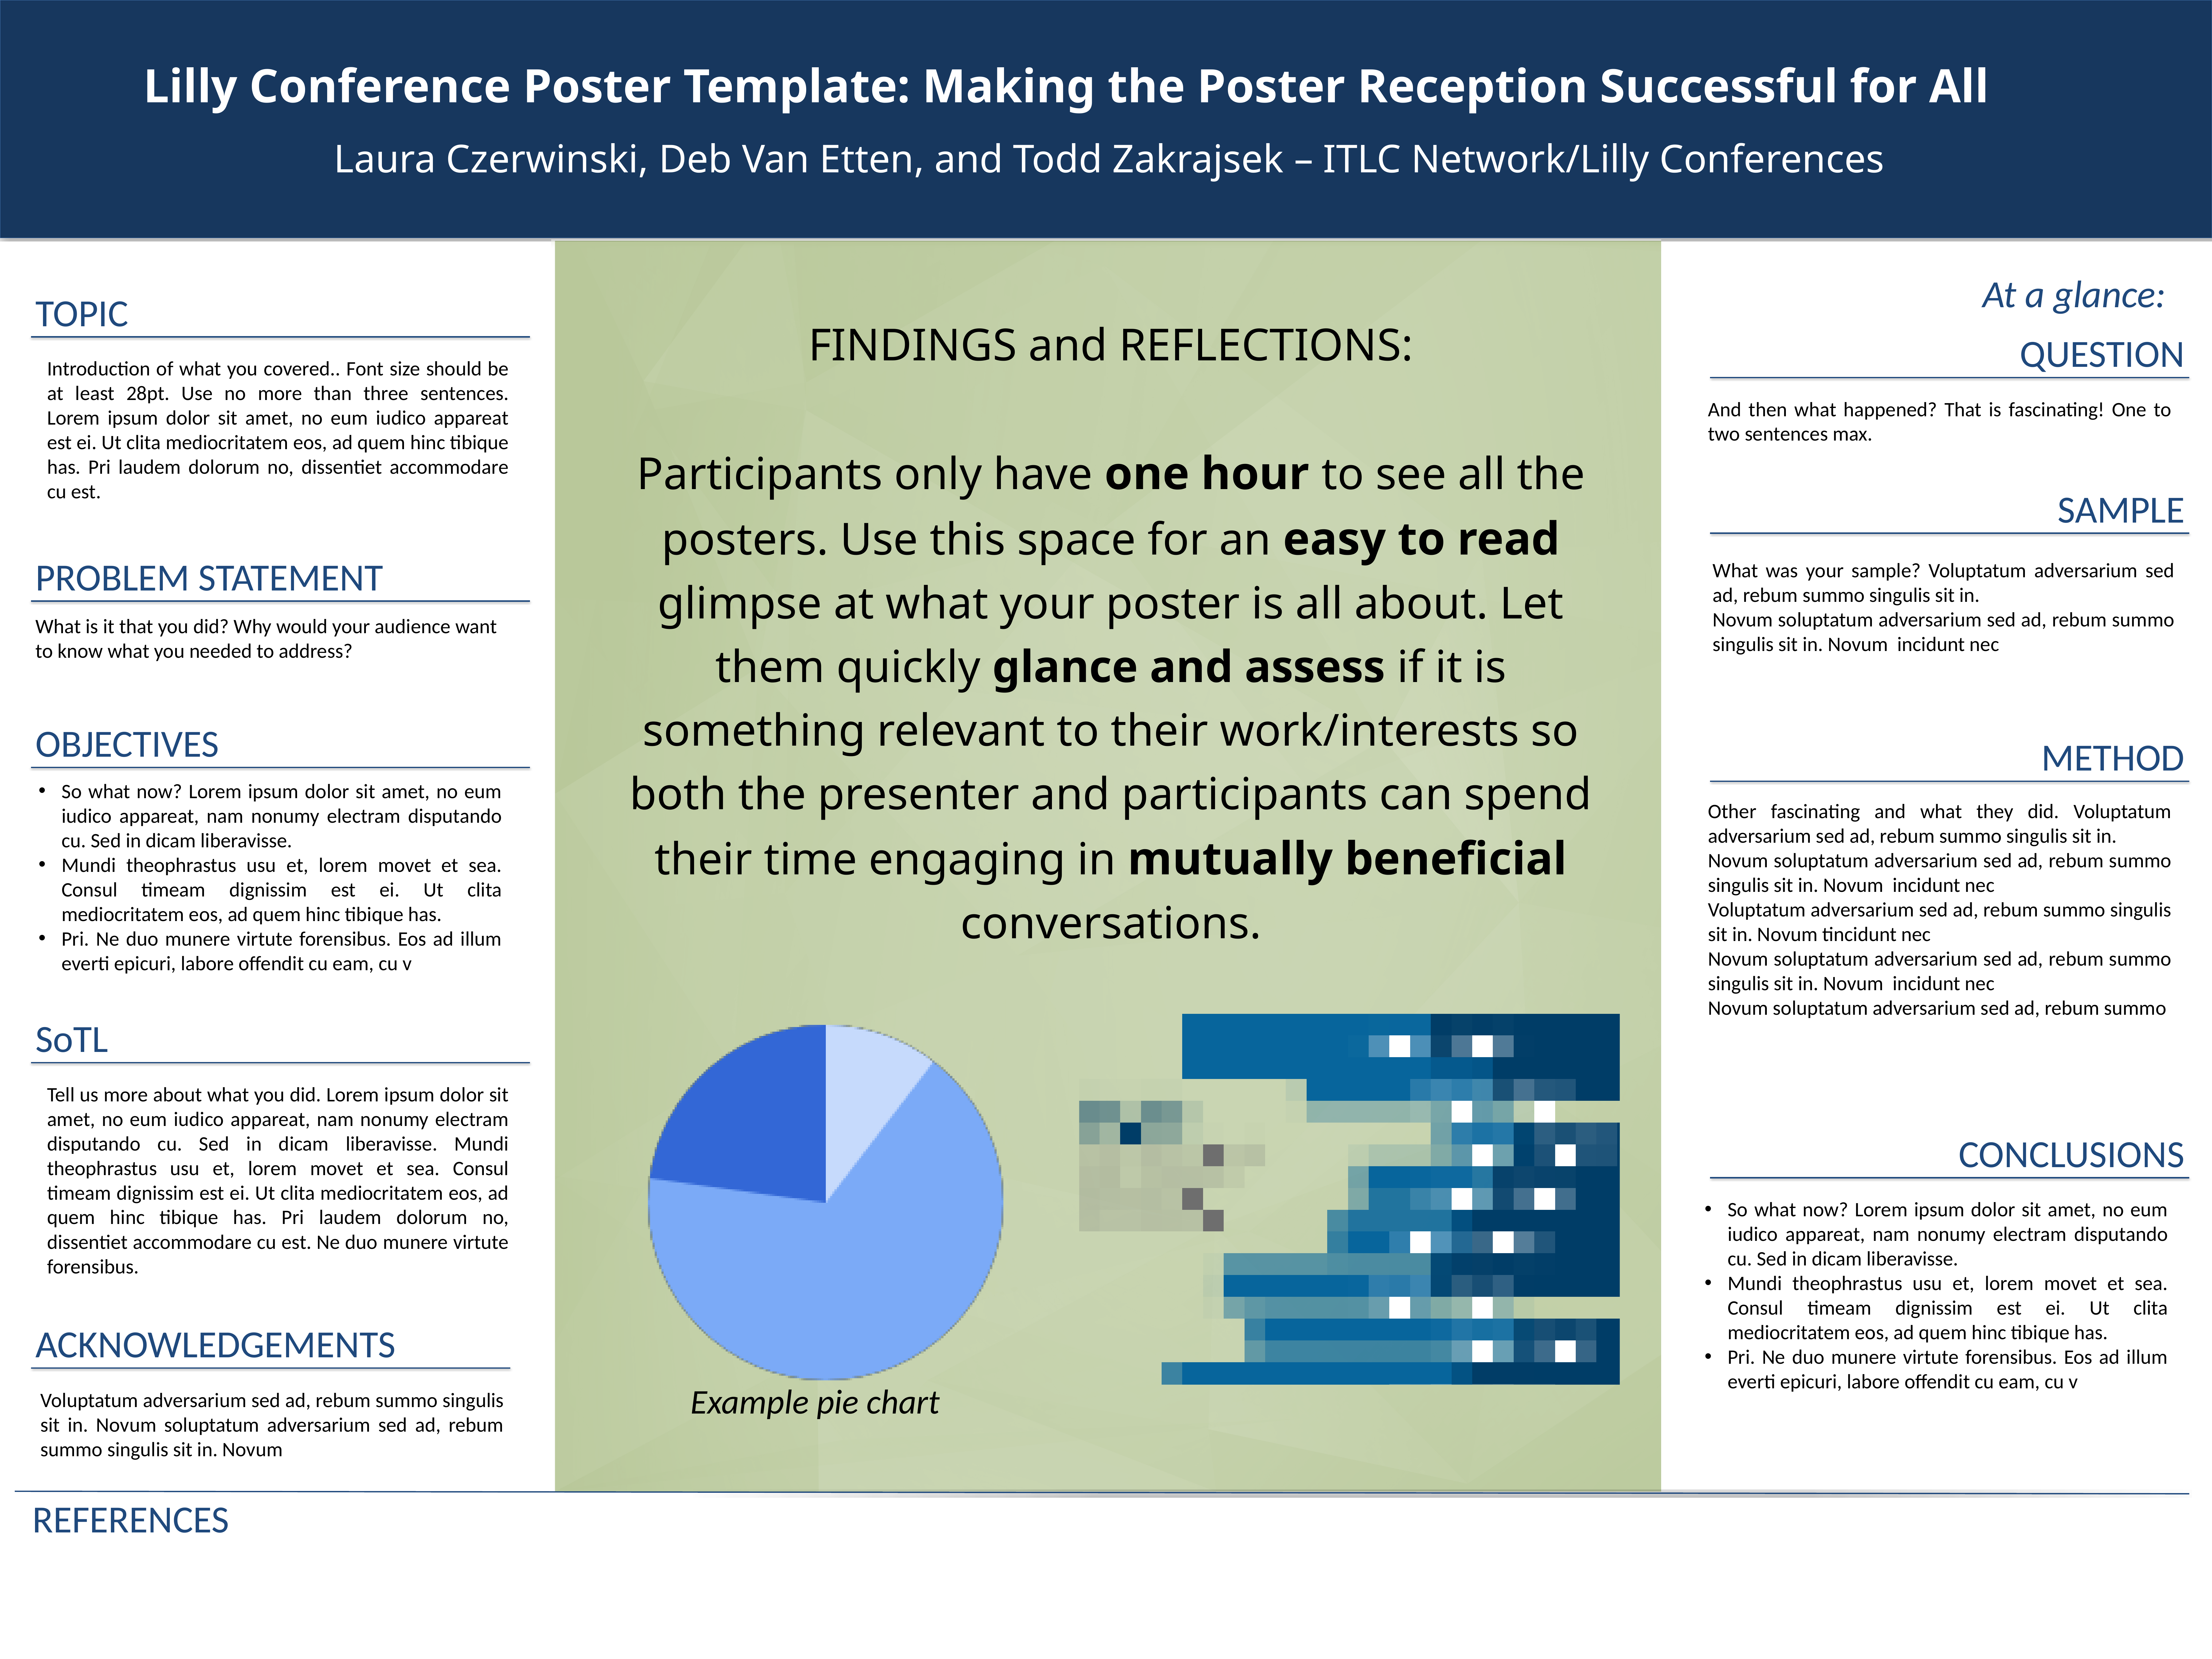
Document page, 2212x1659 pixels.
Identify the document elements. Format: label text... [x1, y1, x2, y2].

text_box What is it that you did? Why would your audience want to know what you needed to address? [31, 610, 502, 665]
text_box ACKNOWLEDGEMENTS [31, 1317, 513, 1367]
text_box Introduction of what you covered.. Font size should be at least 28pt. Use no more than three sentences. Lorem ipsum dolor sit amet, no eum iudico appareat est ei. Ut clita mediocritatem eos, ad quem hinc tibique has. Pri laudem dolorum no, dissentiet accommodare cu est. [42, 353, 514, 505]
text_box SoTL [31, 1011, 513, 1062]
text_box TOPIC [31, 285, 530, 336]
text_box What was your sample? Voluptatum adversarium sed ad, rebum summo singulis sit in. Novum soluptatum adversarium sed ad, rebum summo singulis sit in. Novum incidunt nec [1708, 555, 2179, 682]
text_box Laura Czerwinski, Deb Van Etten, and Todd Zakrajsek – ITLC Network/Lilly Conferences [42, 132, 2176, 183]
text_box SAMPLE [1703, 482, 2189, 533]
text_box [0, 0, 2212, 238]
text_box REFERENCES [28, 1497, 514, 1543]
text_box OBJECTIVES [31, 716, 530, 767]
text_box Lilly Conference Poster Template: Making the Poster Reception Successful for All [42, 54, 2091, 114]
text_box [14, 1491, 2190, 1494]
text_box CONCLUSIONS [1703, 1126, 2189, 1177]
text_box QUESTION [1703, 326, 2189, 377]
text_box Voluptatum adversarium sed ad, rebum summo singulis sit in. Novum soluptatum adversarium sed ad, rebum summo singulis sit in. Novum [36, 1384, 509, 1488]
text_box At a glance: [1693, 266, 2179, 317]
text_box PROBLEM STATEMENT [31, 550, 530, 600]
text_box METHOD [1703, 730, 2189, 781]
text_box So what now? Lorem ipsum dolor sit amet, no eum iudico appareat, nam nonumy electram disputando cu. Sed in dicam liberavisse. Mundi theophrastus usu et, lorem movet et sea. Consul timeam dignissim est ei. Ut clita mediocritatem eos, ad quem hinc tibique has. Pri. Ne duo munere virtute forensibus. Eos ad illum everti epicuri, labore offendit cu eam, cu v [34, 775, 507, 977]
text_box Other fascinating and what they did. Voluptatum adversarium sed ad, rebum summo singulis sit in. Novum soluptatum adversarium sed ad, rebum summo singulis sit in. Novum incidunt nec Voluptatum adversarium sed ad, rebum summo singulis sit in. Novum tincidunt nec Novum soluptatum adversarium sed ad, rebum summo singulis sit in. Novum incidunt nec Novum soluptatum adversarium sed ad, rebum summo [1703, 795, 2176, 1022]
text_box And then what happened? That is fascinating! One to two sentences max. [1703, 394, 2176, 472]
text_box So what now? Lorem ipsum dolor sit amet, no eum iudico appareat, nam nonumy electram disputando cu. Sed in dicam liberavisse. Mundi theophrastus usu et, lorem movet et sea. Consul timeam dignissim est ei. Ut clita mediocritatem eos, ad quem hinc tibique has. Pri. Ne duo munere virtute forensibus. Eos ad illum everti epicuri, labore offendit cu eam, cu v [1700, 1194, 2173, 1395]
picture [515, 239, 1661, 1491]
text_box Tell us more about what you did. Lorem ipsum dolor sit amet, no eum iudico appareat, nam nonumy electram disputando cu. Sed in dicam liberavisse. Mundi theophrastus usu et, lorem movet et sea. Consul timeam dignissim est ei. Ut clita mediocritatem eos, ad quem hinc tibique has. Pri laudem dolorum no, dissentiet accommodare cu est. Ne duo munere virtute forensibus. [42, 1079, 513, 1280]
